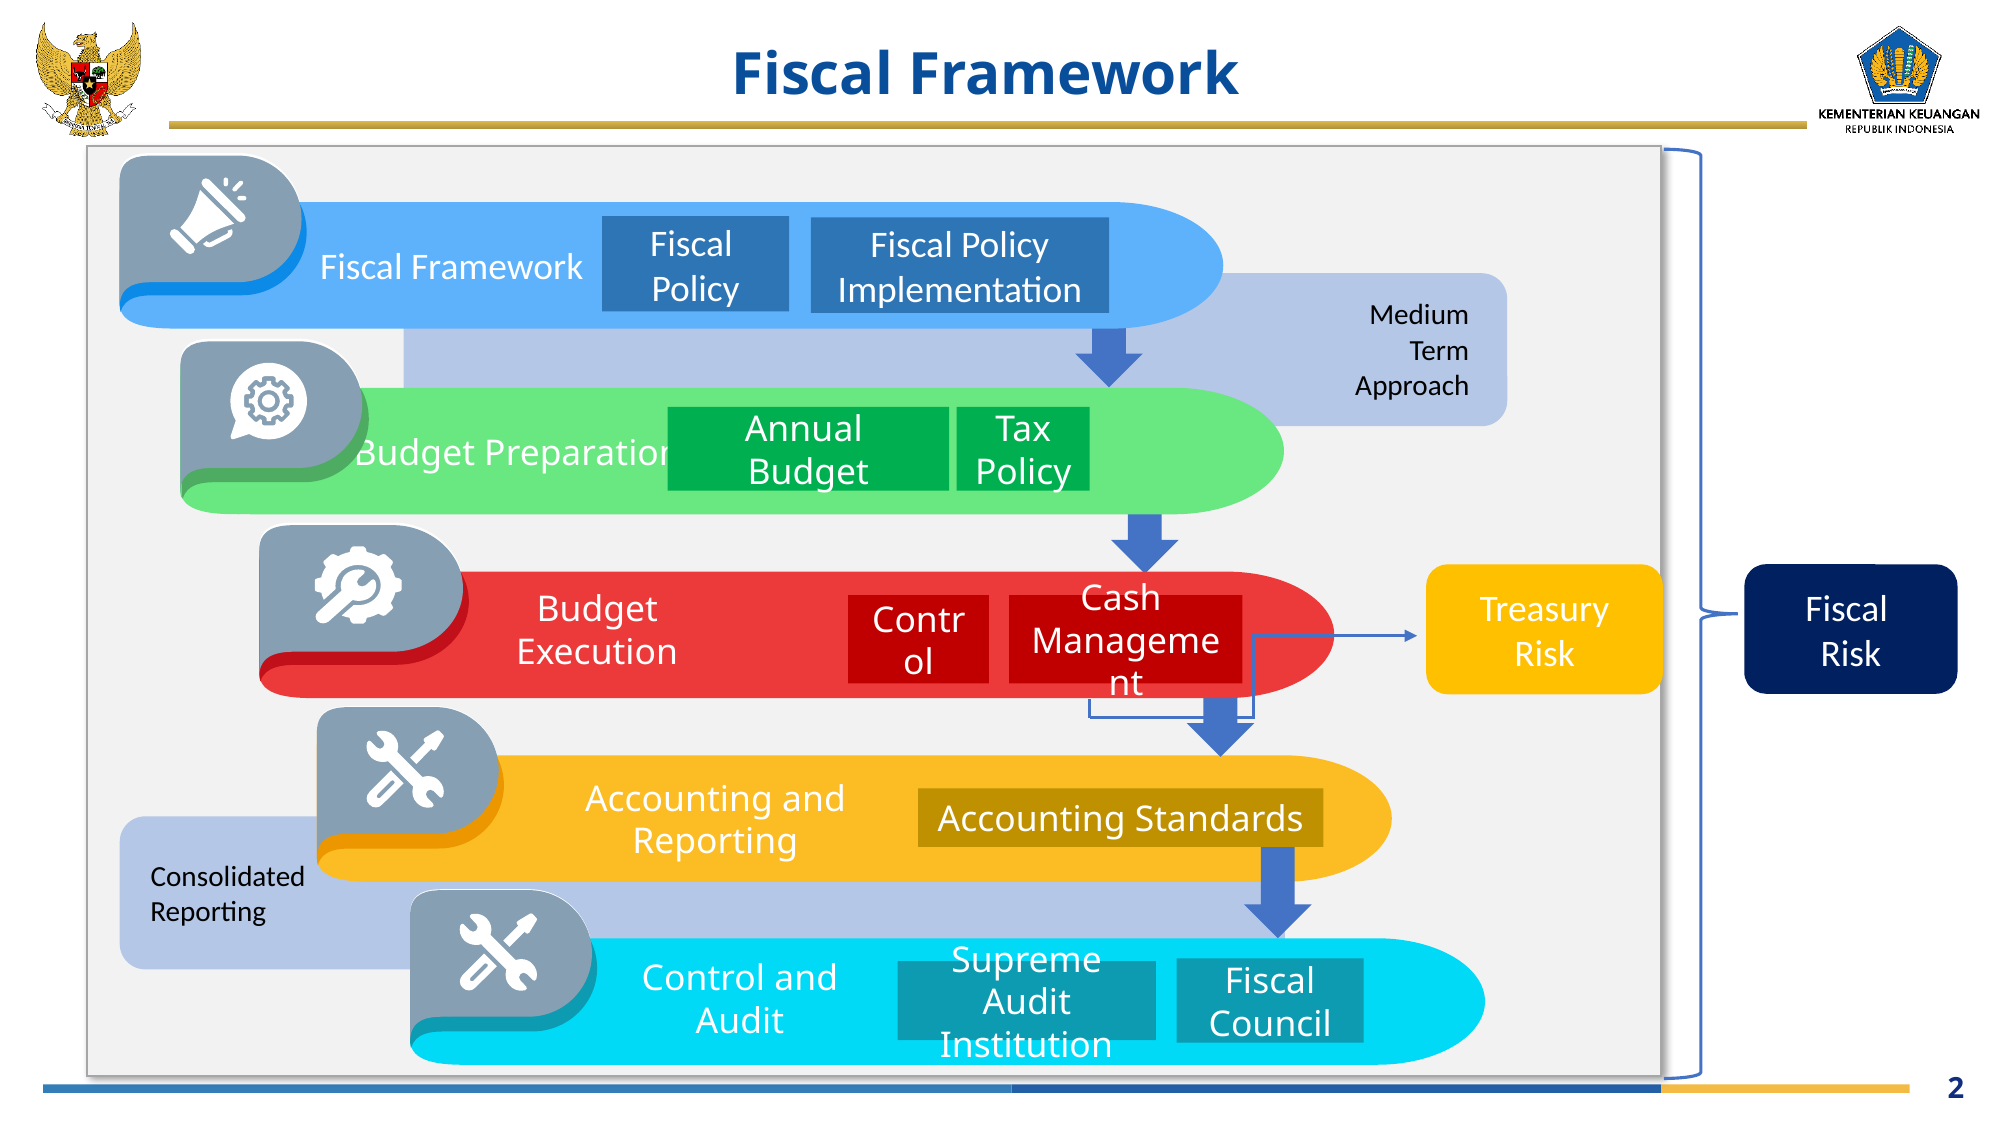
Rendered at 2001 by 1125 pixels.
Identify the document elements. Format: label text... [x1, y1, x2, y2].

text_box [1126, 515, 1163, 522]
text_box Treasury Risk [1425, 563, 1663, 696]
picture [1816, 21, 1982, 137]
slide_number 2 [1913, 1070, 1999, 1108]
text_box Consolidated Reporting [135, 850, 321, 936]
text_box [316, 706, 1392, 882]
title Fiscal Framework [169, 35, 1802, 116]
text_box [1089, 635, 1418, 719]
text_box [410, 889, 1485, 1065]
text_box [402, 329, 1091, 338]
text_box [1127, 272, 1509, 428]
text_box [1259, 882, 1296, 889]
text_box [86, 145, 1662, 1077]
picture [36, 22, 141, 137]
text_box Medium Term Approach [1340, 288, 1485, 409]
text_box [259, 522, 1335, 699]
text_box [1663, 148, 1738, 1079]
text_box [1091, 329, 1127, 338]
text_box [180, 338, 1284, 515]
text_box [118, 815, 1259, 971]
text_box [119, 152, 1224, 329]
text_box Fiscal Risk [1743, 563, 1959, 695]
